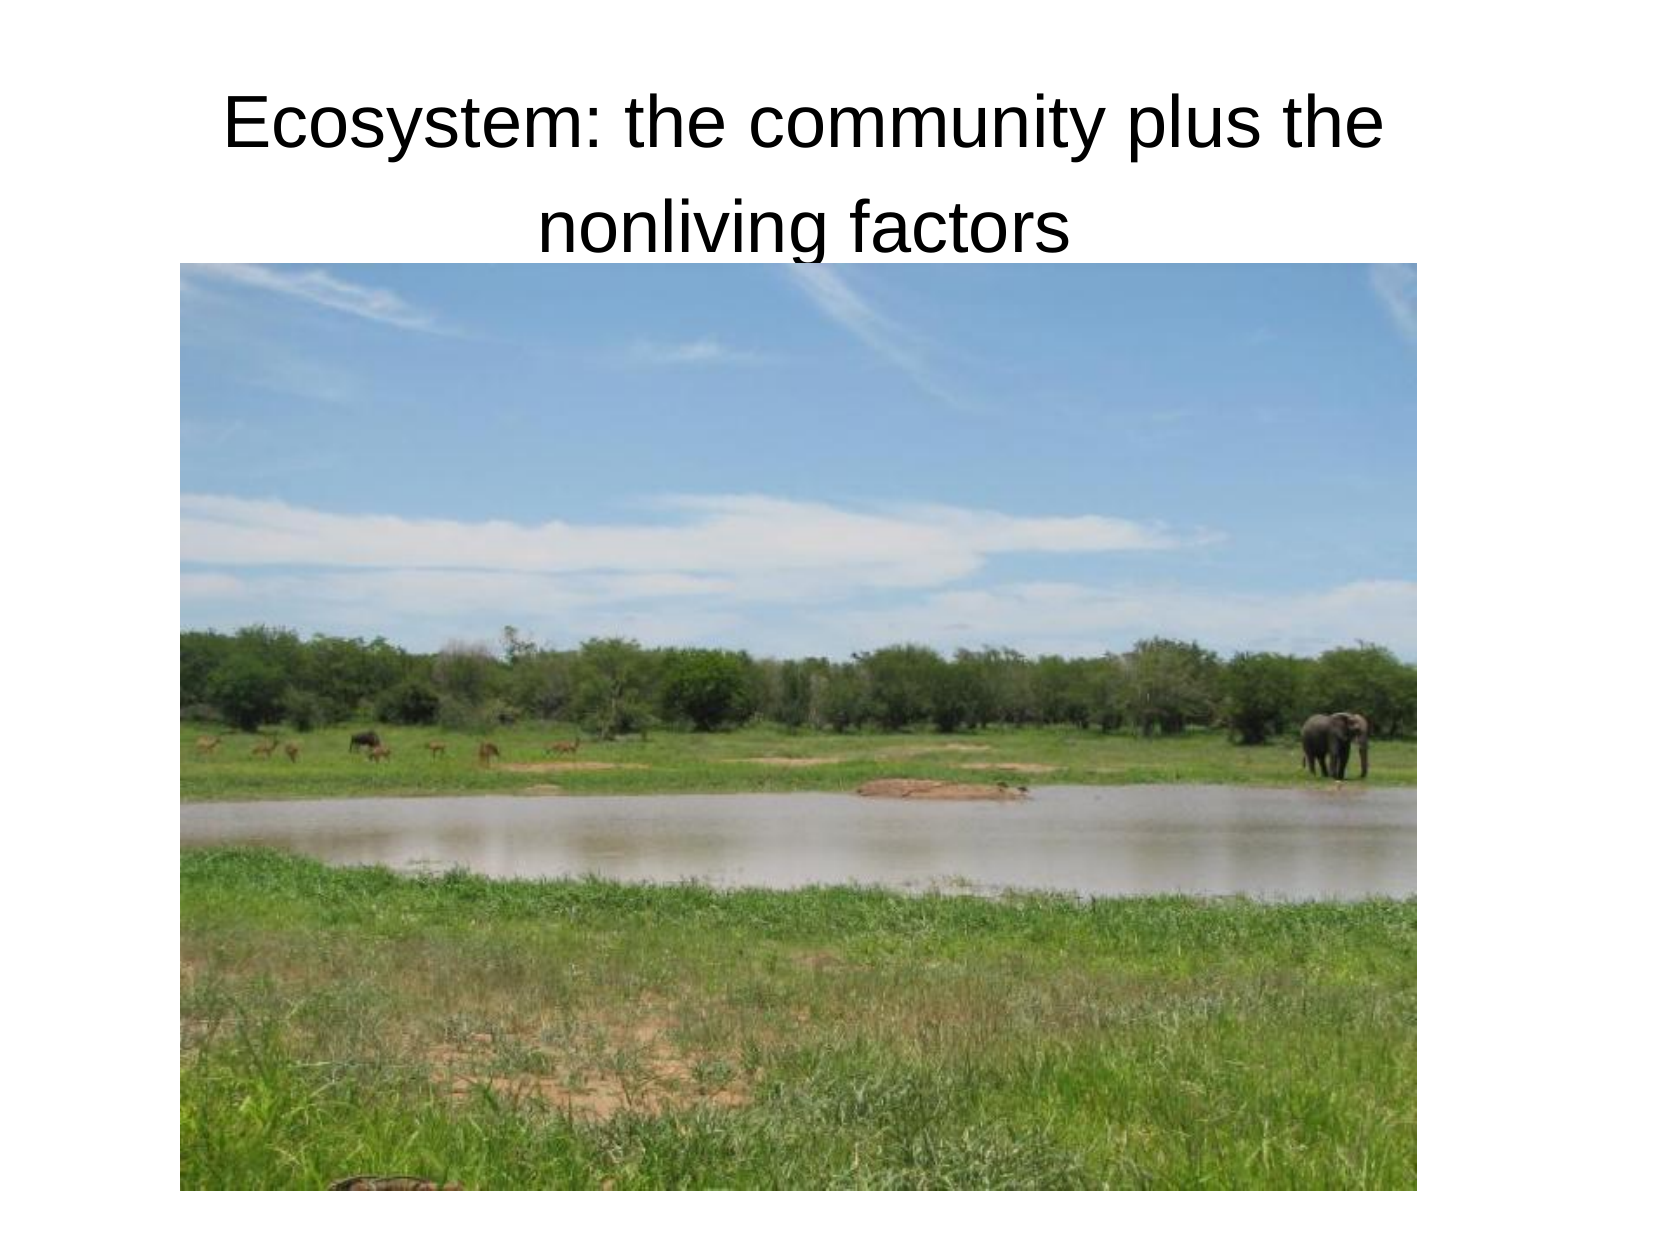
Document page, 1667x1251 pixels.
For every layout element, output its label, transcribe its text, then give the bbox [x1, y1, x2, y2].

text_box Ecosystem: the community plus the nonliving factors [86, 50, 1524, 243]
picture [180, 263, 1417, 1192]
